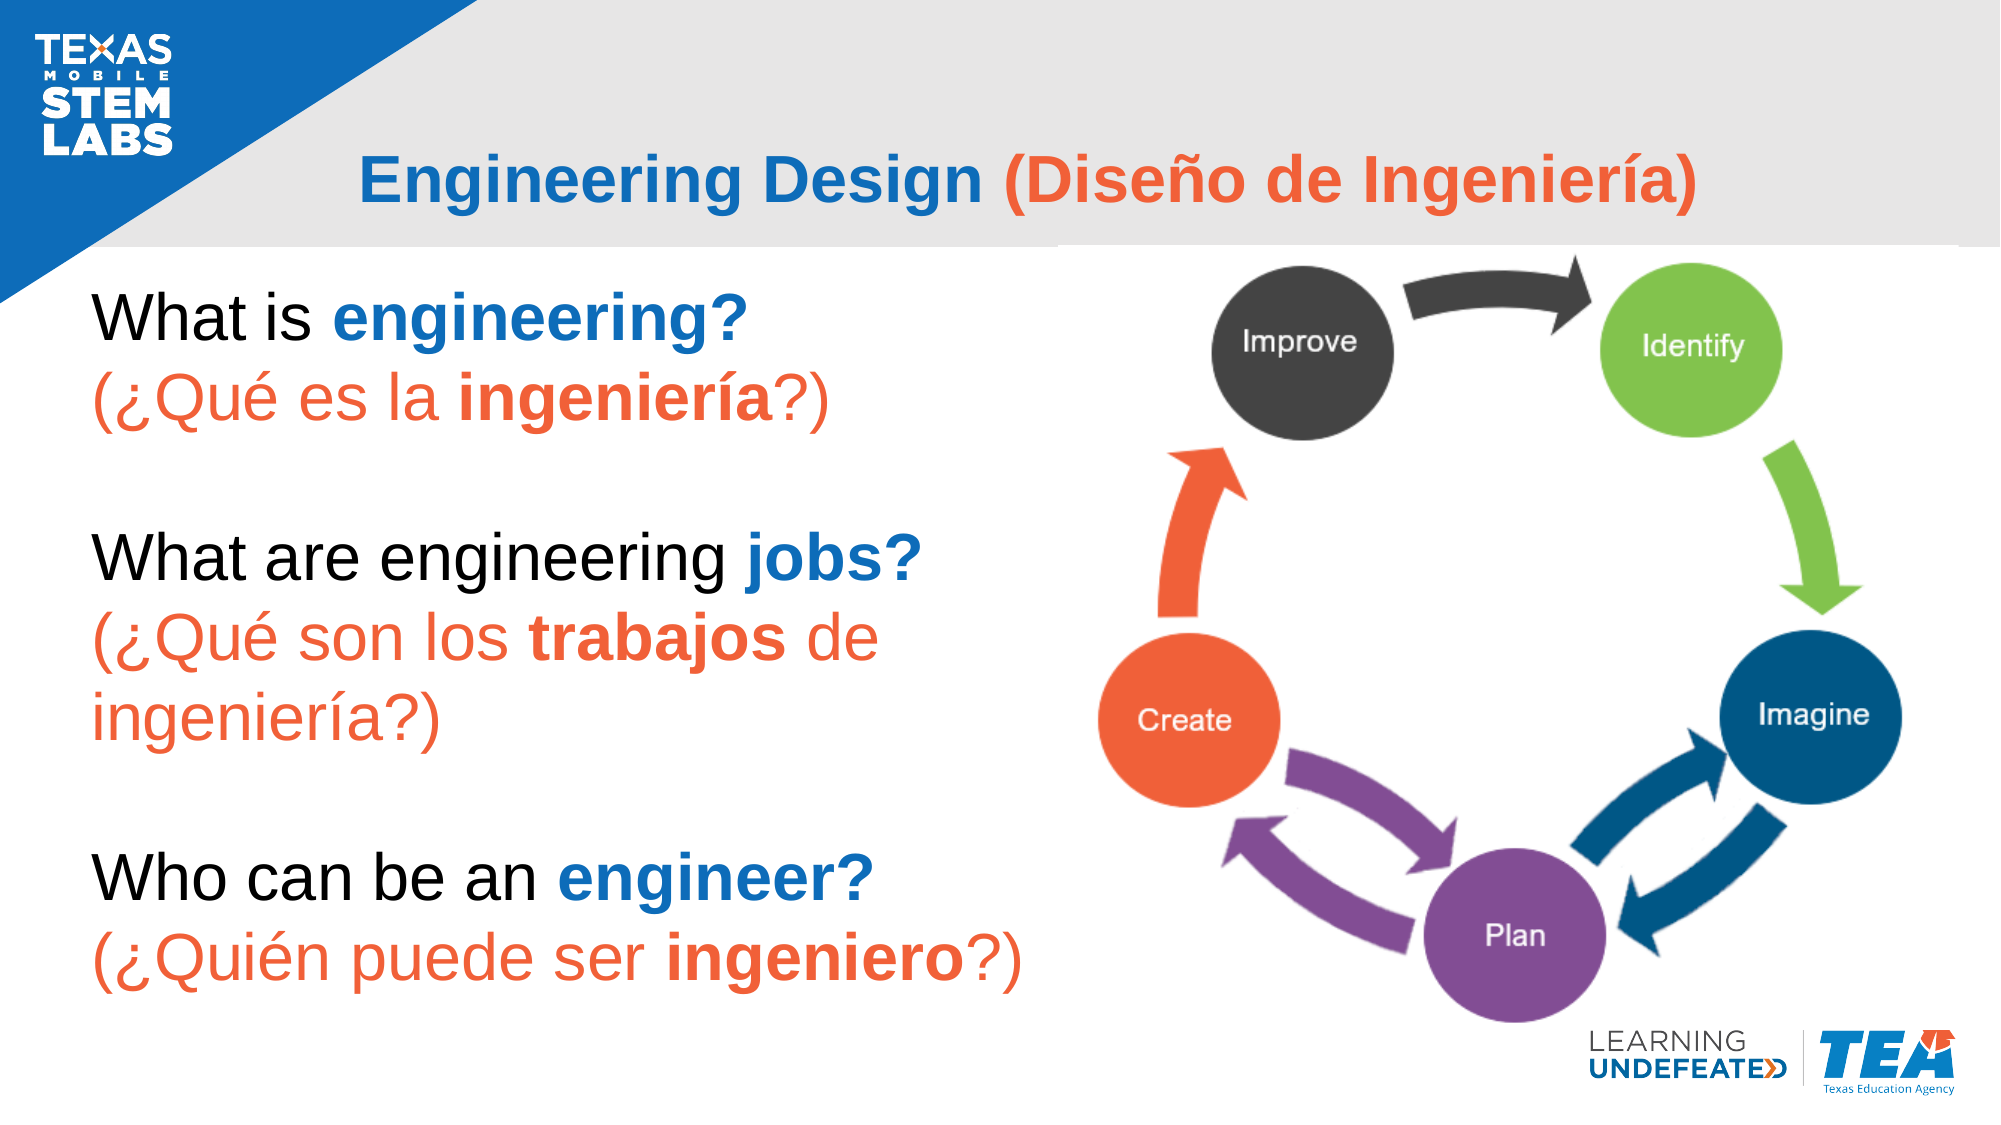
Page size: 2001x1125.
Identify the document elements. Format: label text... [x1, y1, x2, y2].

picture [1057, 245, 1959, 1096]
text_box What is engineering? (¿Qué es la ingeniería?) What are engineering jobs? (¿Qué son los trabajos de ingeniería?) Who can be an engineer? (¿Quién puede ser ingeniero?) [76, 266, 1057, 1001]
title Engineering Design (Diseño de Ingeniería) [343, 71, 1799, 266]
picture [35, 34, 173, 160]
